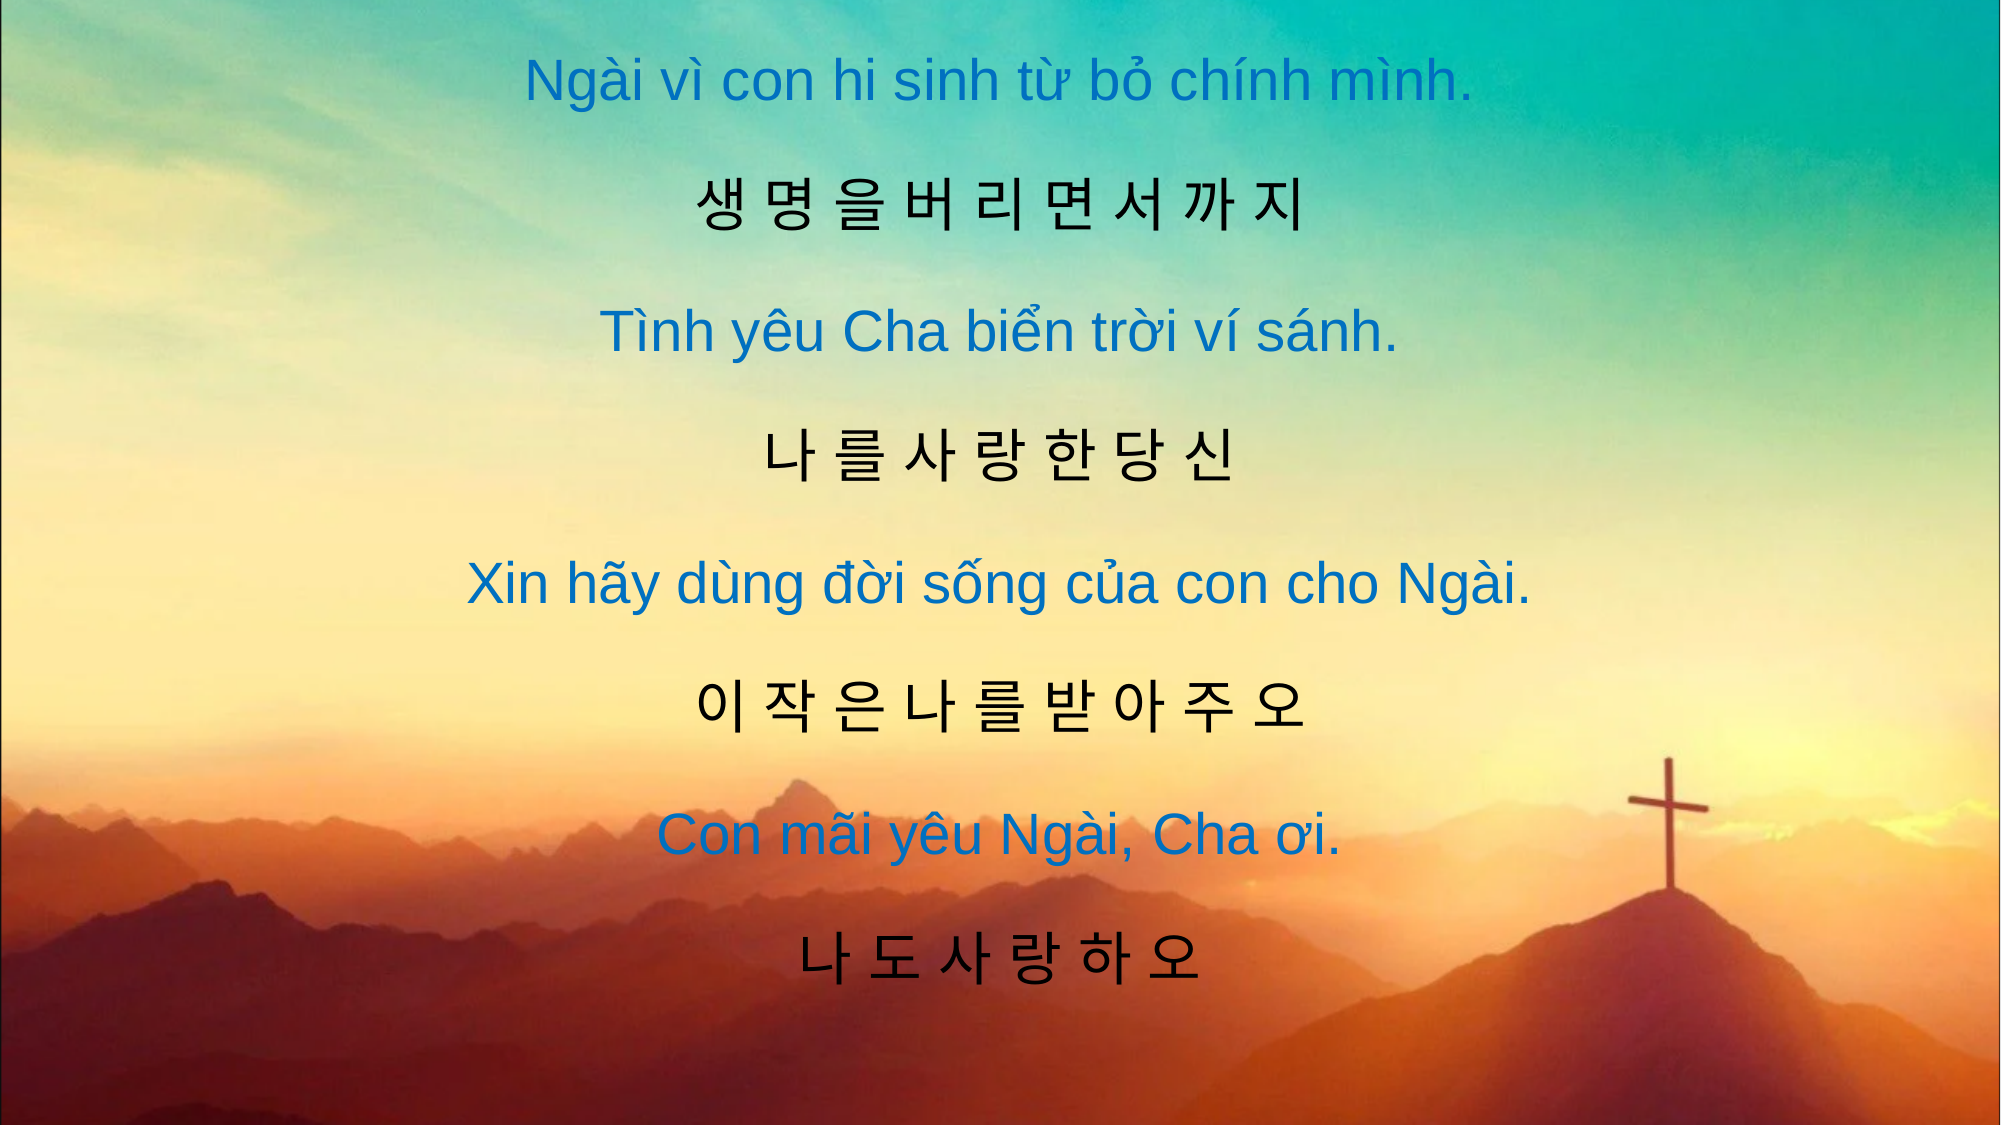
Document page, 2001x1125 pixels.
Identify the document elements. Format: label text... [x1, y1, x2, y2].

list Ngài vì con hi sinh từ bỏ chính mình. 생 명 을 버 리 면 서 까 지 Tình yêu Cha biển trời ví sánh. 나 를 사 랑 한 당 신 Xin hãy dùng đời sống của con cho Ngài. 이 작 은 나 를 받 아 주 오 Con mãi yêu Ngài, Cha ơi. 나 도 사 랑 하 오 [0, 0, 2000, 1125]
